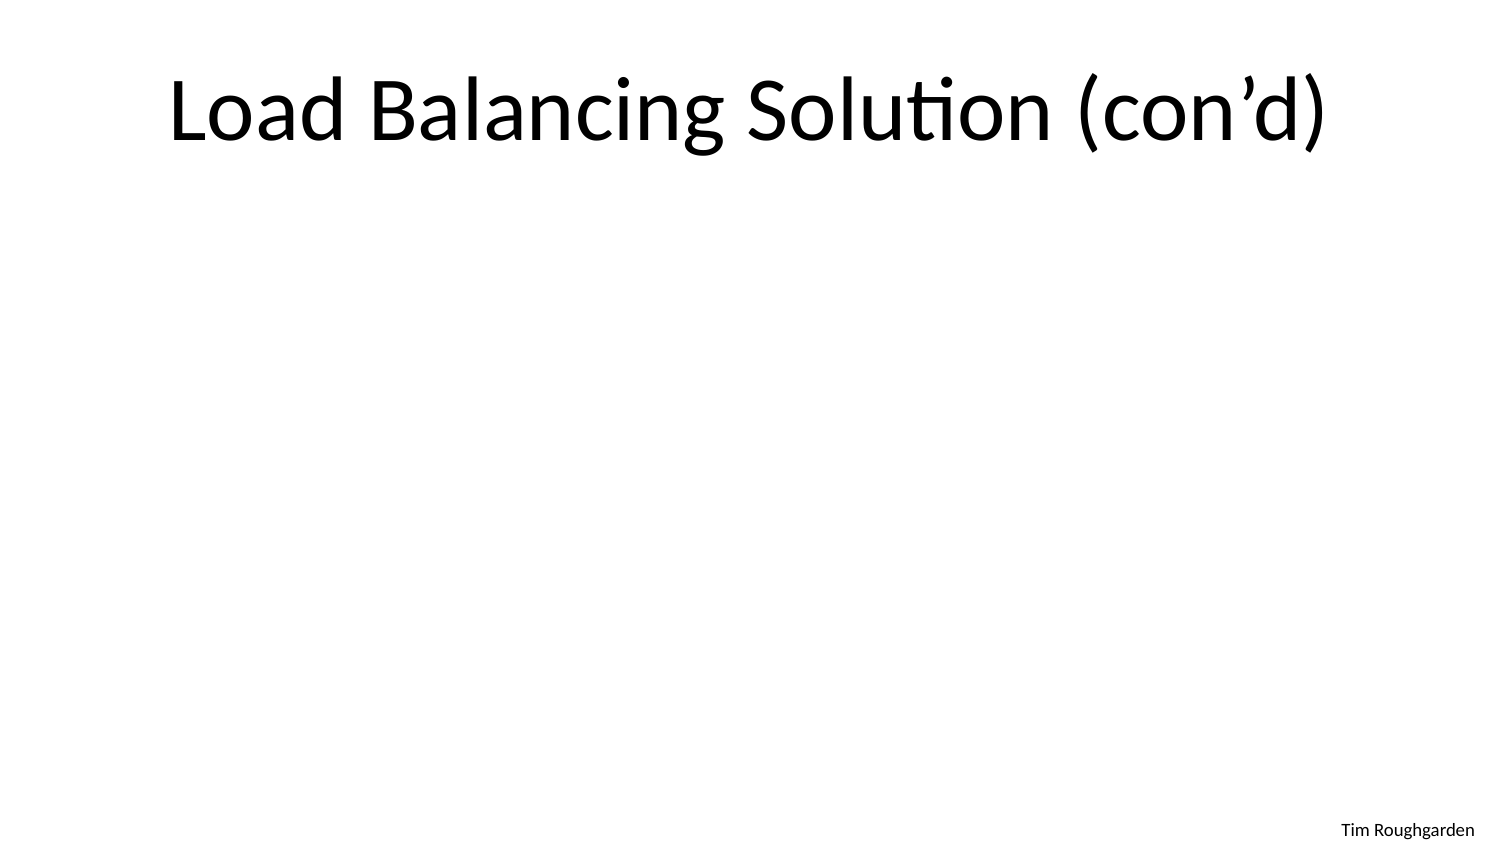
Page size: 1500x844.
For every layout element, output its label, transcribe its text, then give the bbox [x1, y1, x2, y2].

title Load Balancing Solution (con’d) [75, 33, 1425, 175]
